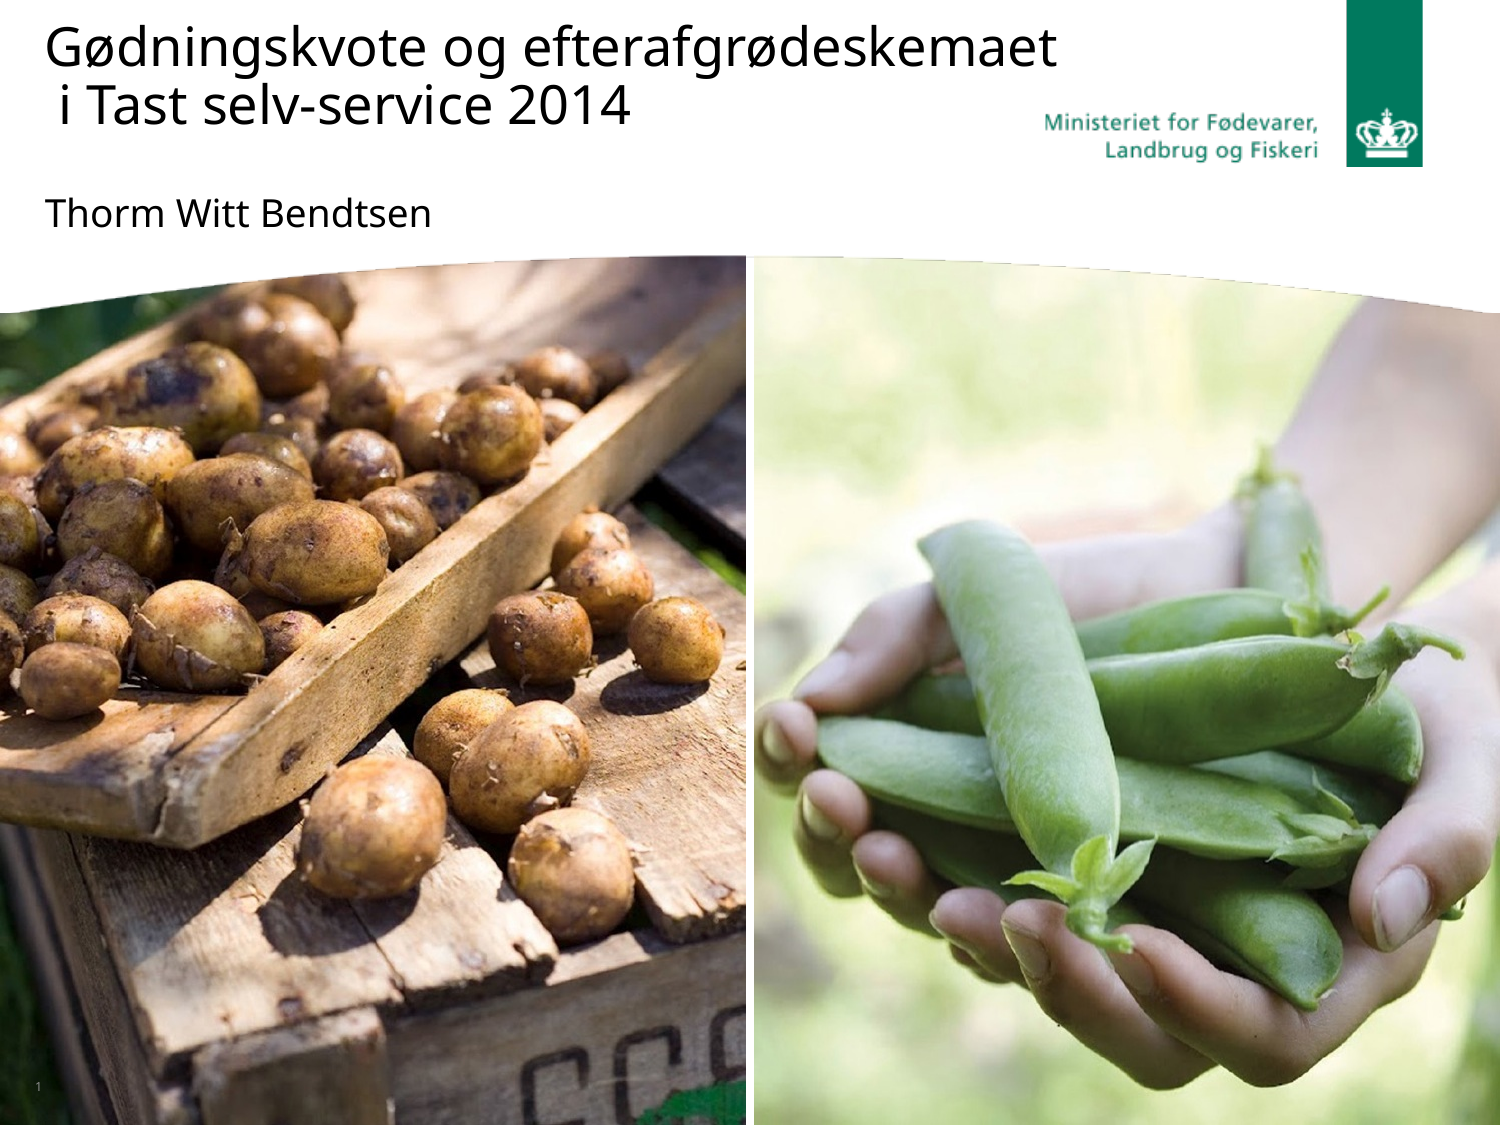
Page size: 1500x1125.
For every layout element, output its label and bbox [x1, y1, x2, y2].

picture [753, 313, 1500, 1125]
text_box [0, 0, 1500, 313]
picture [0, 313, 747, 1125]
